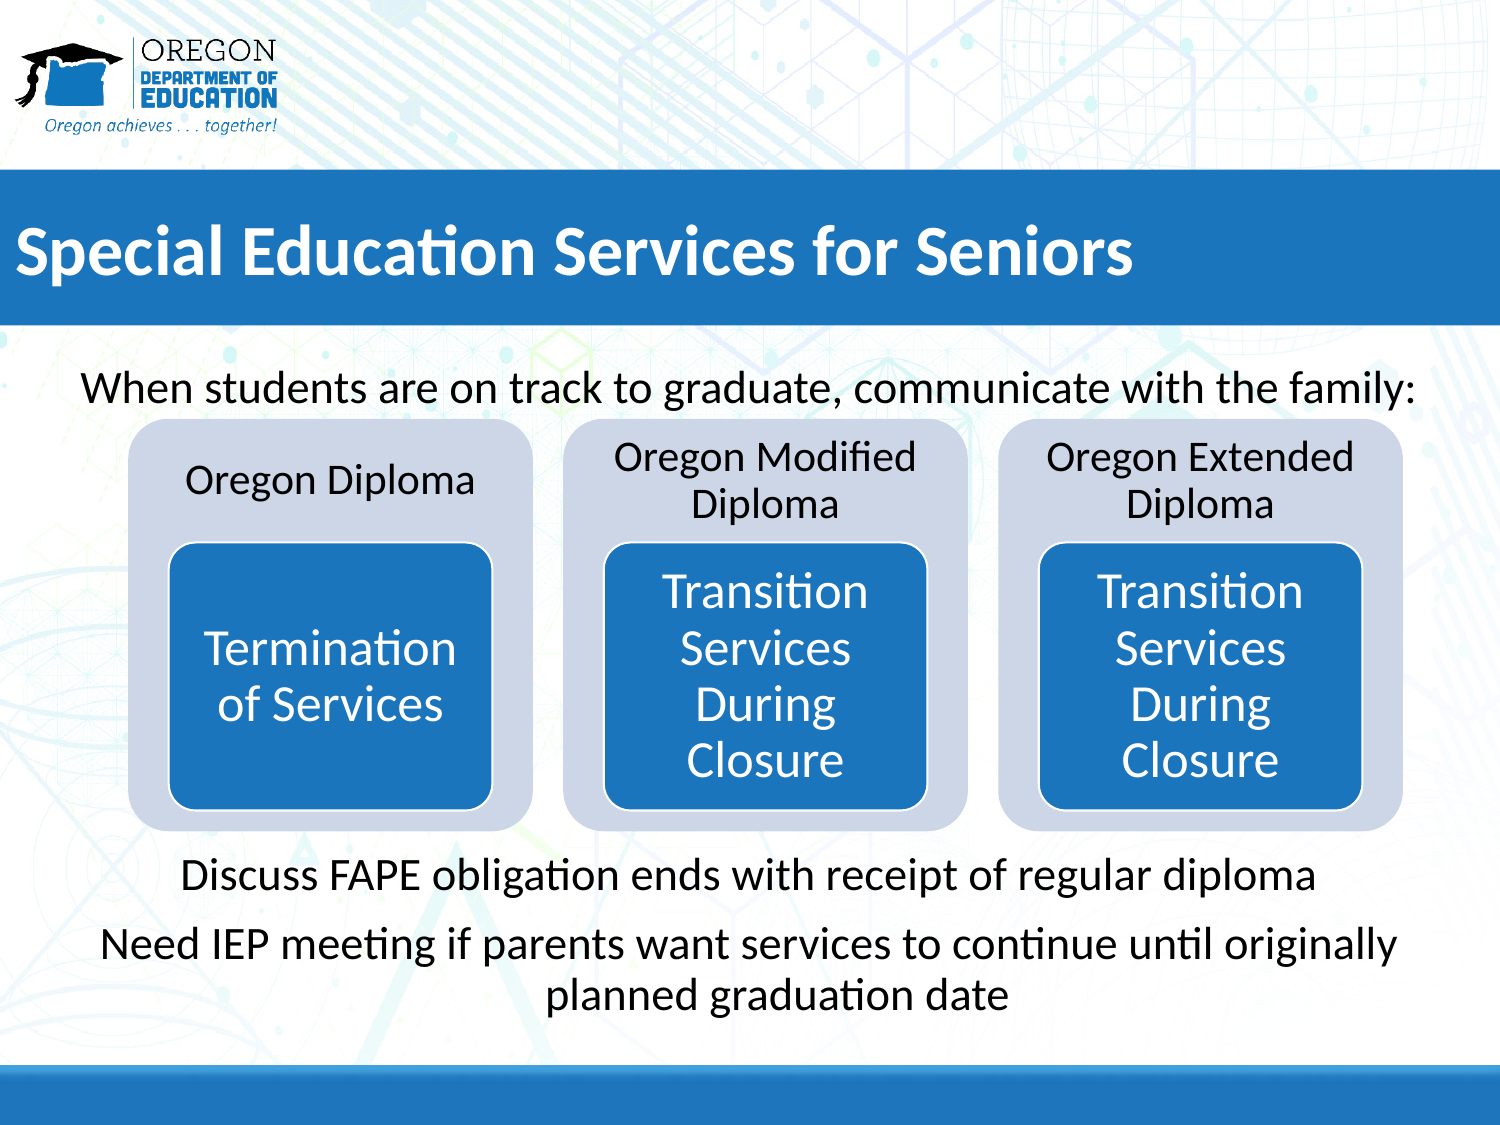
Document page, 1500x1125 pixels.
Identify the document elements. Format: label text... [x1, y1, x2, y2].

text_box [128, 418, 1403, 832]
picture [0, 326, 1500, 1125]
subtitle When students are on track to graduate, communicate with the family: Discuss FAPE obligation ends with receipt of regular diploma Need IEP meeting if parents want services to continue until originally planned graduation date [32, 356, 1466, 1041]
picture [0, 0, 1500, 169]
title Special Education Services for Seniors [0, 168, 1174, 335]
